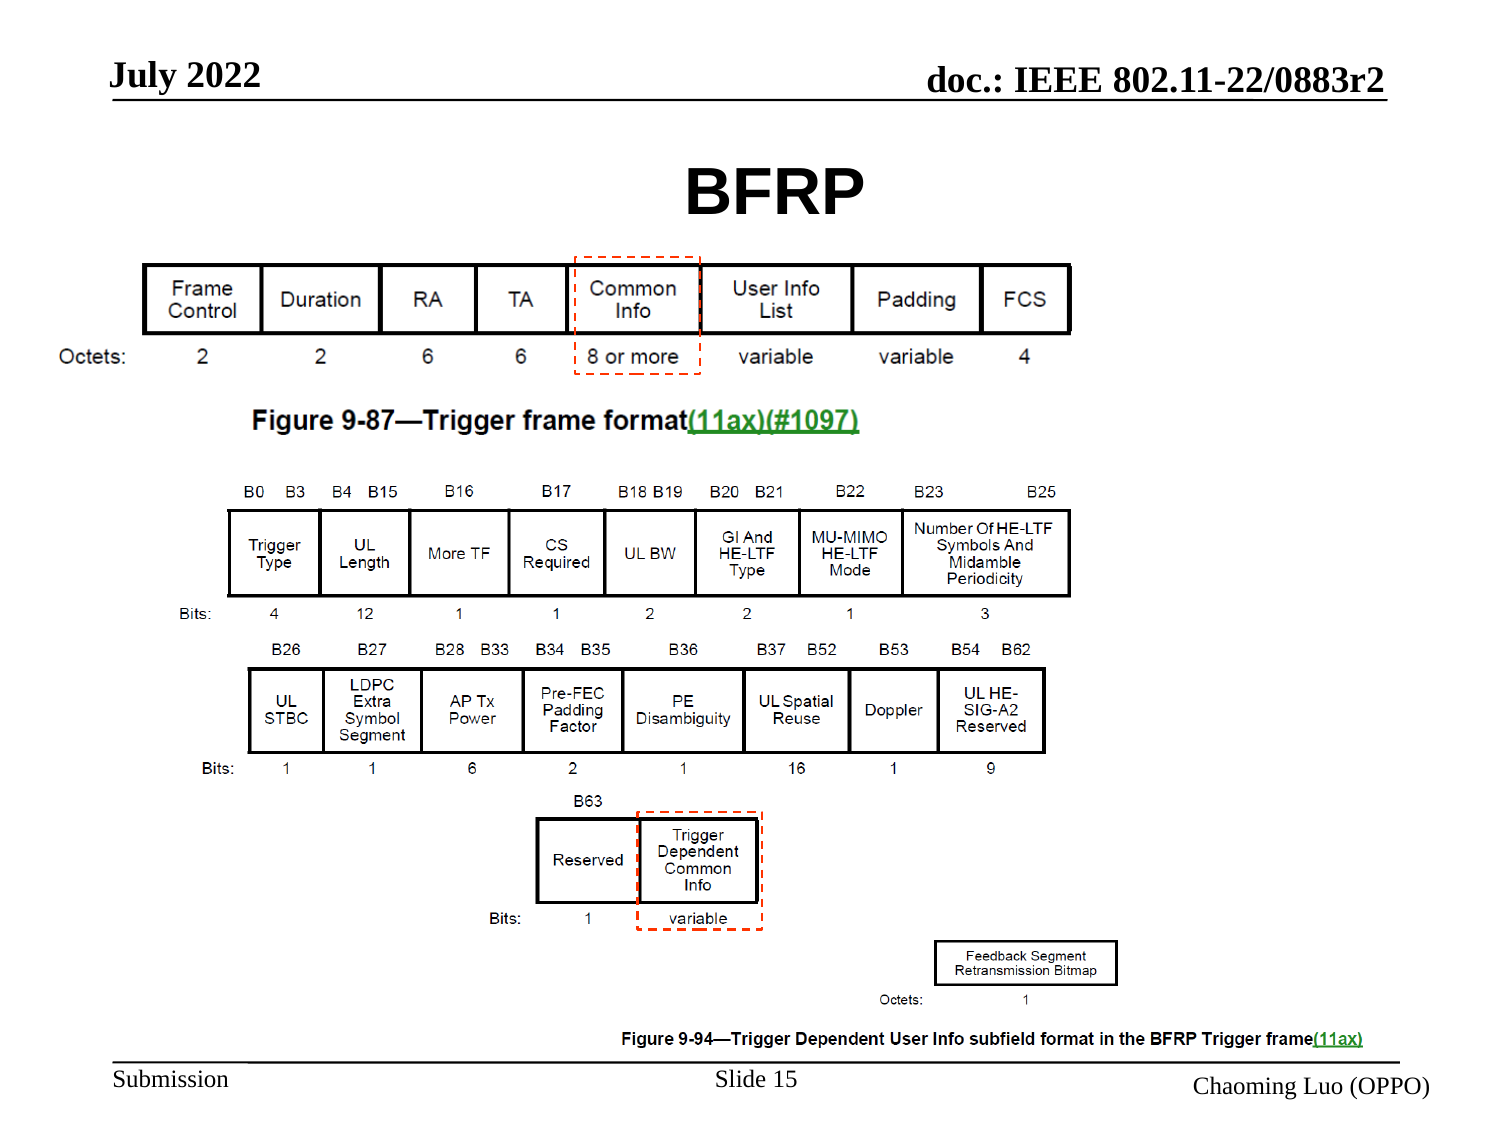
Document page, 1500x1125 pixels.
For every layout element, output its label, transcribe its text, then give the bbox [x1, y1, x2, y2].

picture [49, 262, 1076, 439]
text_box Chaoming Luo (OPPO) [1178, 1062, 1446, 1107]
title BFRP [112, 112, 1438, 263]
picture [177, 483, 1370, 1053]
slide_number Slide 15 [712, 1061, 800, 1093]
